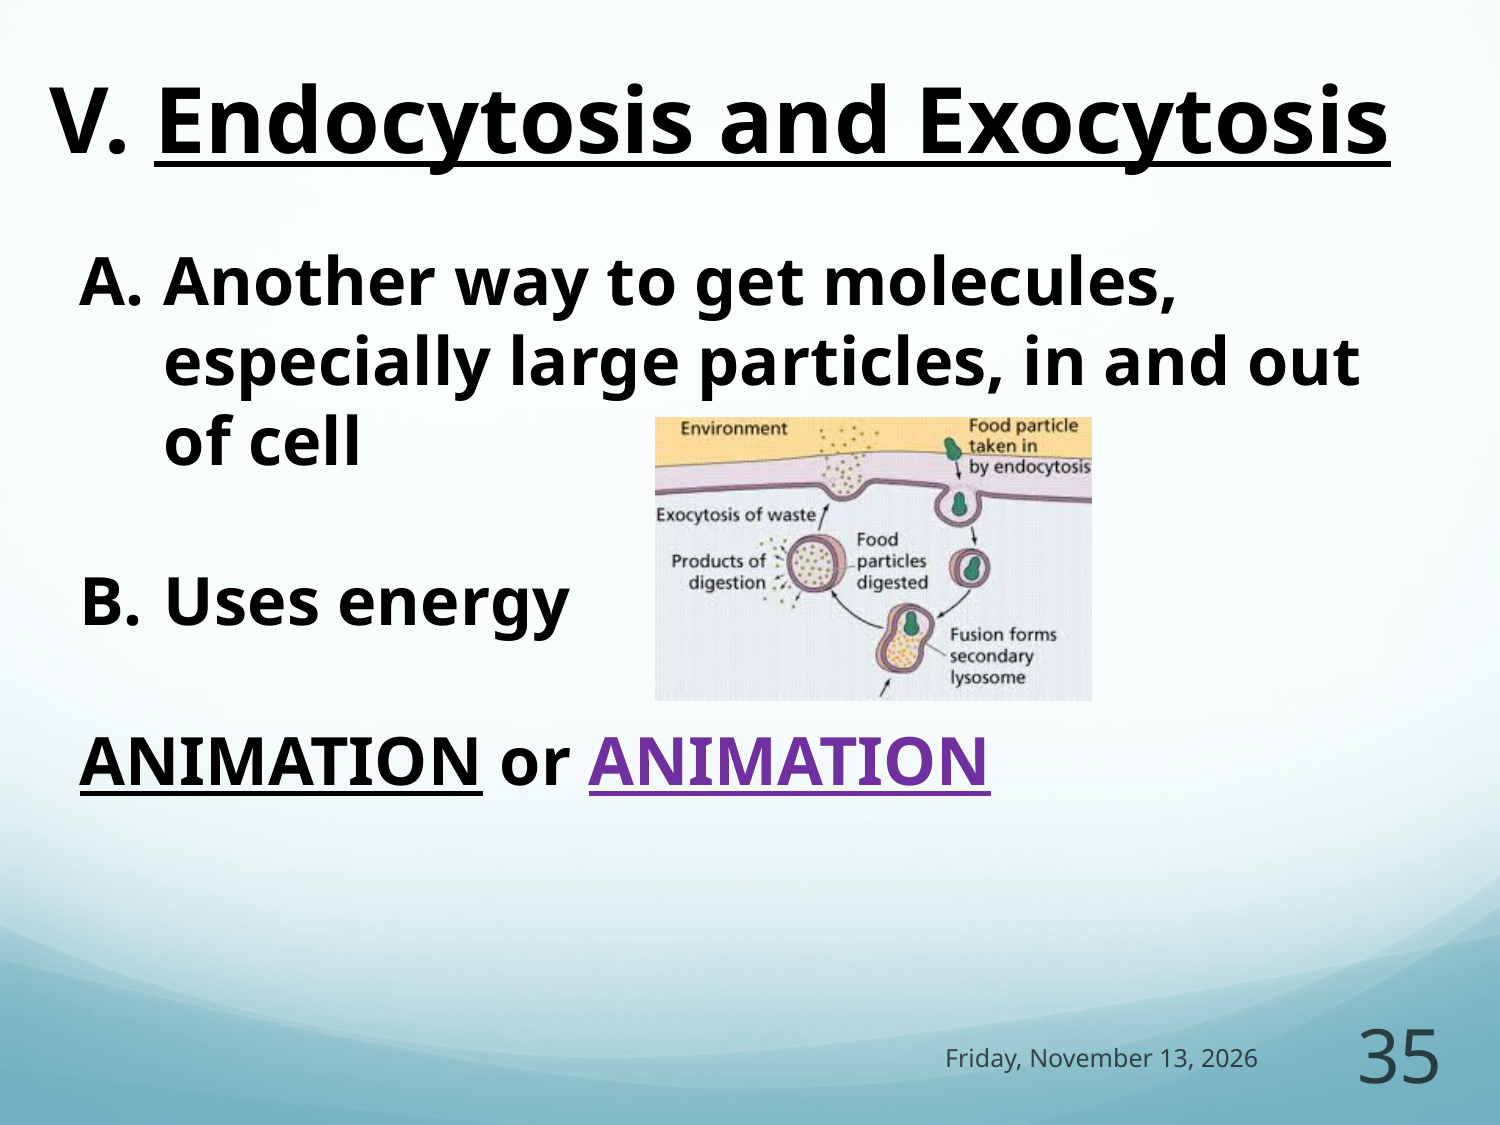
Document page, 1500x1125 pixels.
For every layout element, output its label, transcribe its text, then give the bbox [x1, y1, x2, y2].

text_box V. Endocytosis and Exocytosis [34, 54, 1407, 180]
picture [654, 417, 1092, 702]
footer [43, 1029, 838, 1090]
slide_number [923, 1029, 1274, 1090]
text_box Another way to get molecules, especially large particles, in and out of cell Uses energy ANIMATION or ANIMATION [64, 231, 1447, 818]
slide_number 35 [1295, 1029, 1459, 1090]
